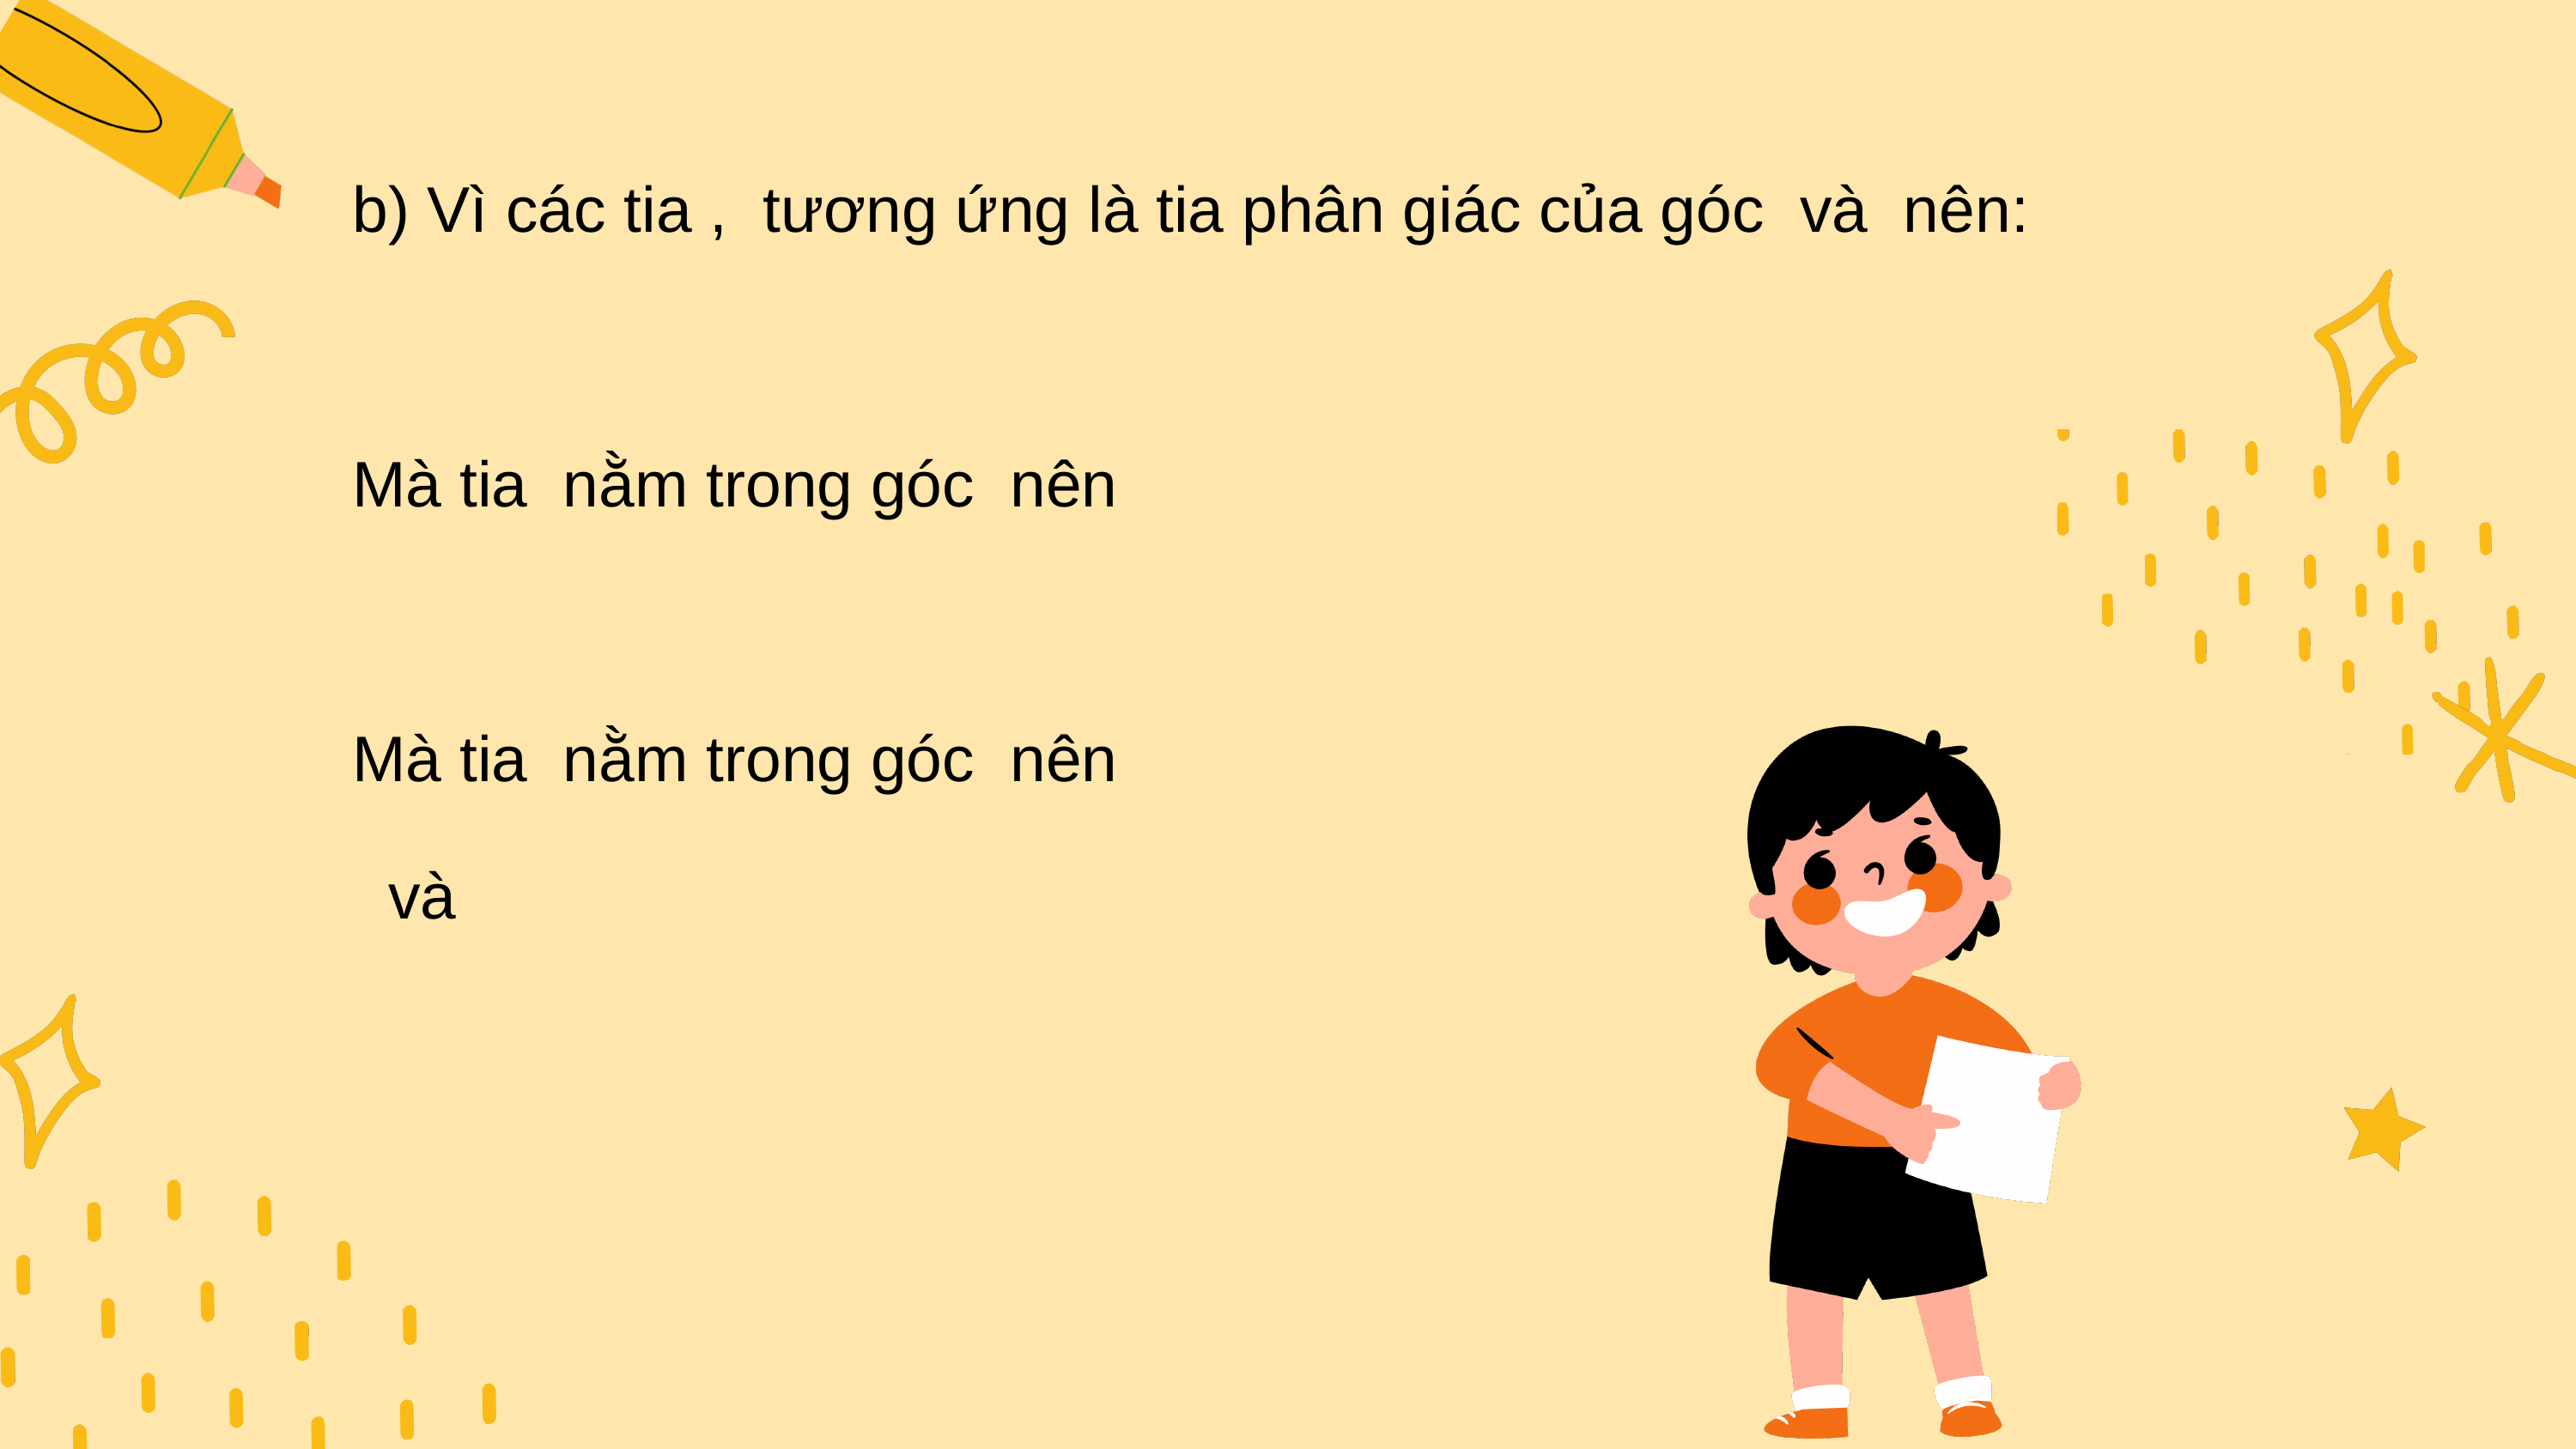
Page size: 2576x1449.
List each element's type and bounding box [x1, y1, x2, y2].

picture [1724, 715, 2082, 1440]
picture [0, 0, 310, 245]
picture [2057, 258, 2576, 803]
picture [2333, 1078, 2432, 1174]
picture [0, 258, 249, 500]
picture [0, 983, 500, 1449]
